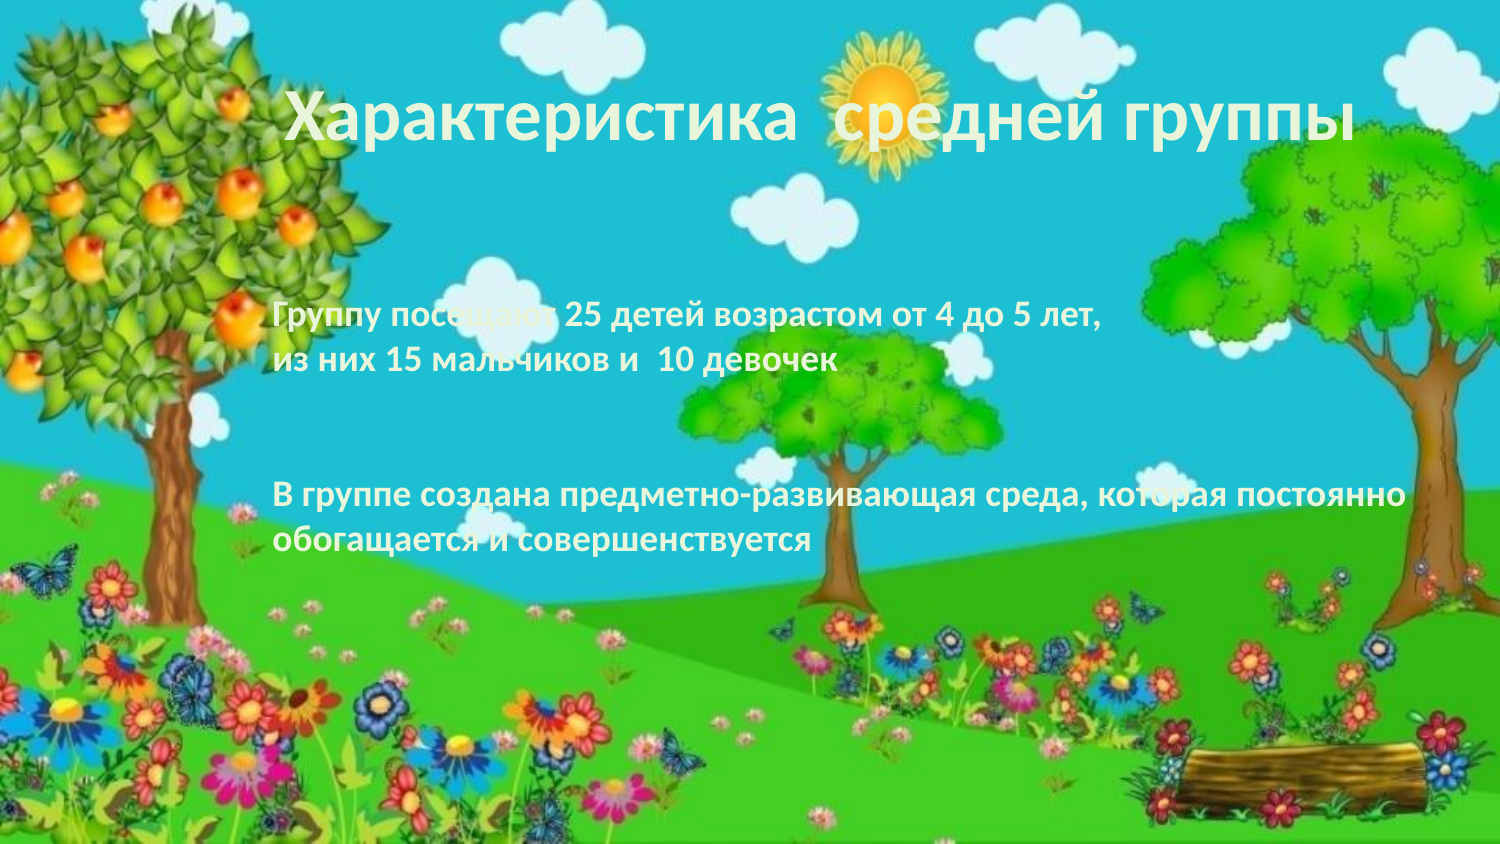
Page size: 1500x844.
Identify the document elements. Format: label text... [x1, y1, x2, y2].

text_box Группу посещают 25 детей возрастом от 4 до 5 лет, из них 15 мальчиков и 10 девочек В группе создана предметно-развивающая среда, которая постоянно обогащается и совершенствуется [257, 281, 1500, 611]
picture [0, 0, 1500, 844]
text_box Характеристика средней группы [269, 58, 1500, 164]
